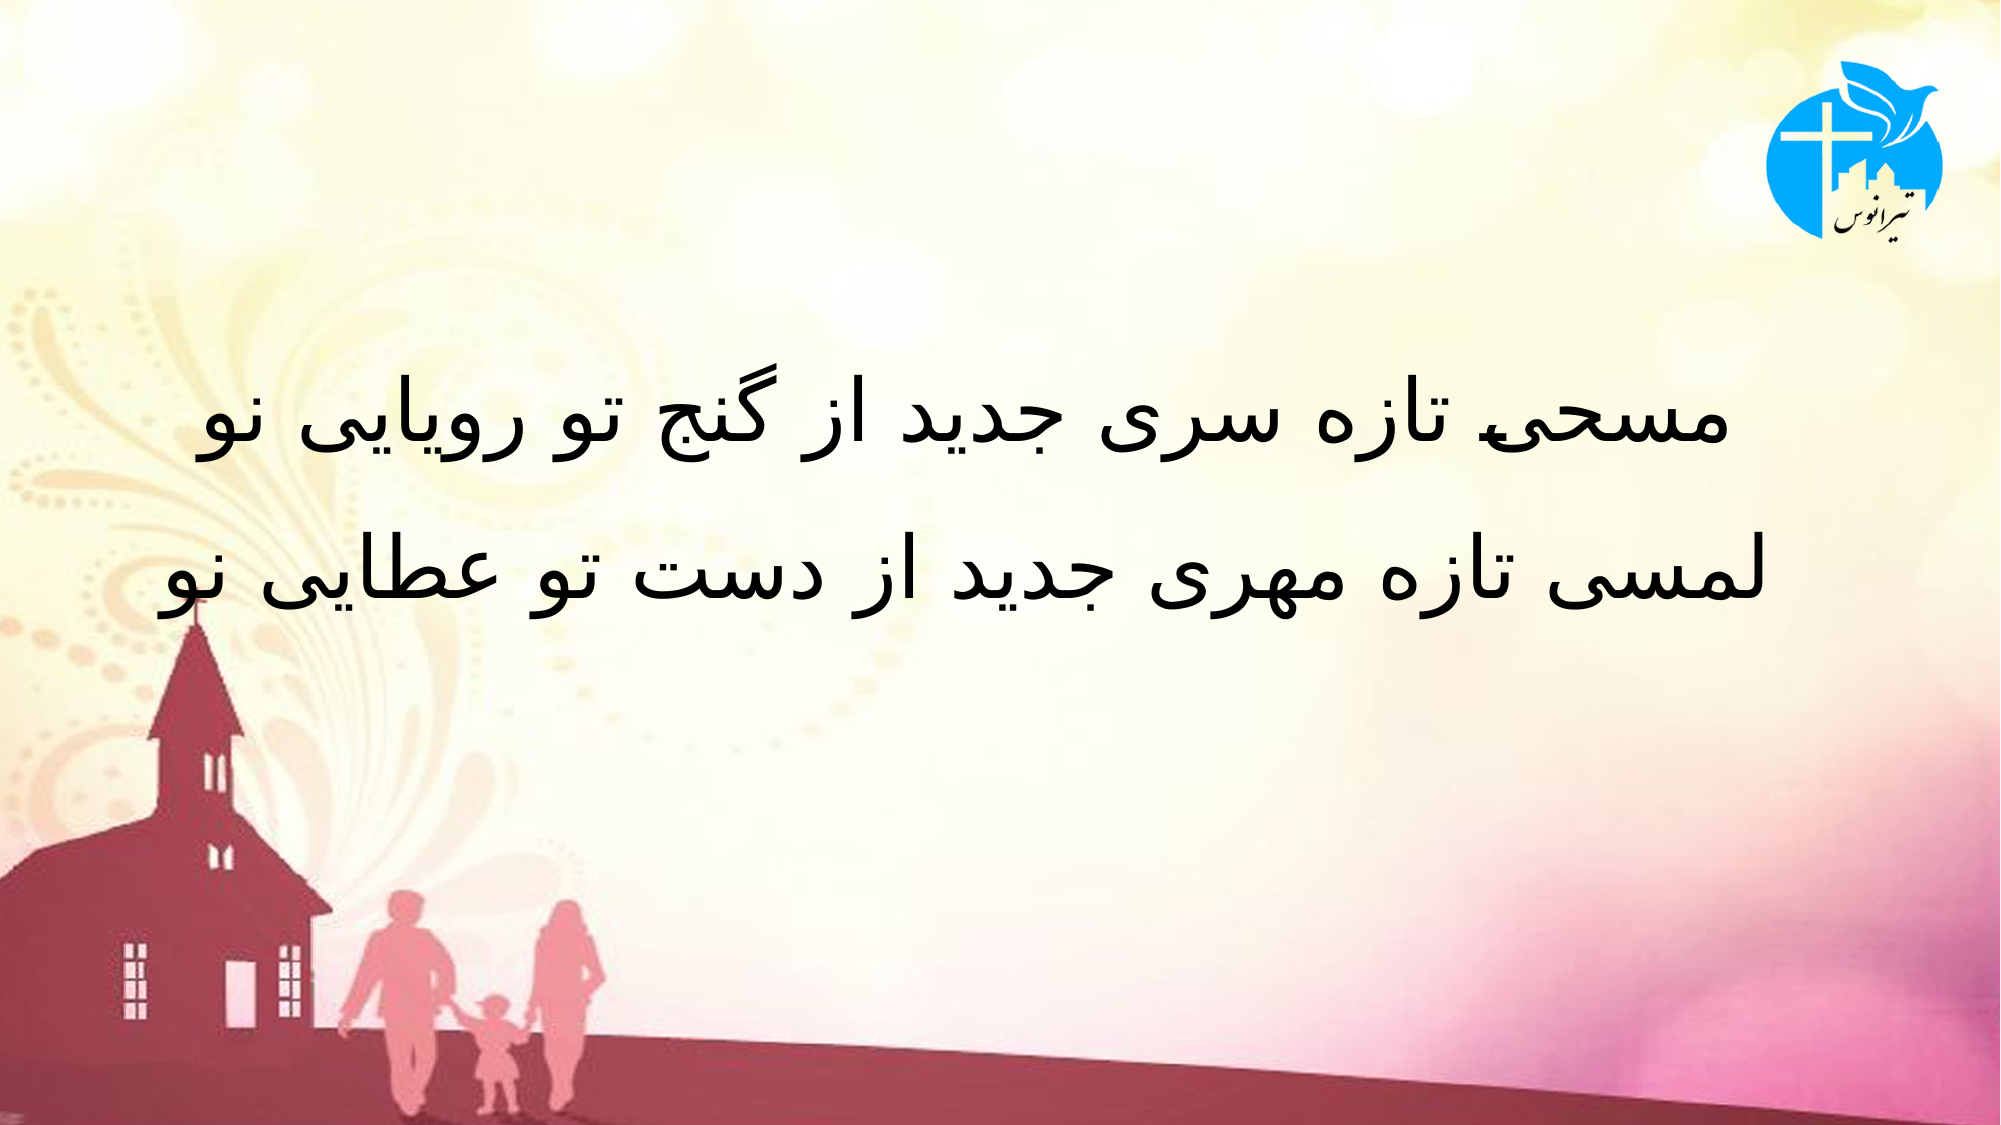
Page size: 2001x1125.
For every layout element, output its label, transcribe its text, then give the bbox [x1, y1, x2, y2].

picture [0, 0, 2001, 1125]
title مسحی تازه سری جدید از گنج تو رویایی نو لمسی تازه مهری جدید از دست تو عطایی نو [104, 226, 1830, 693]
